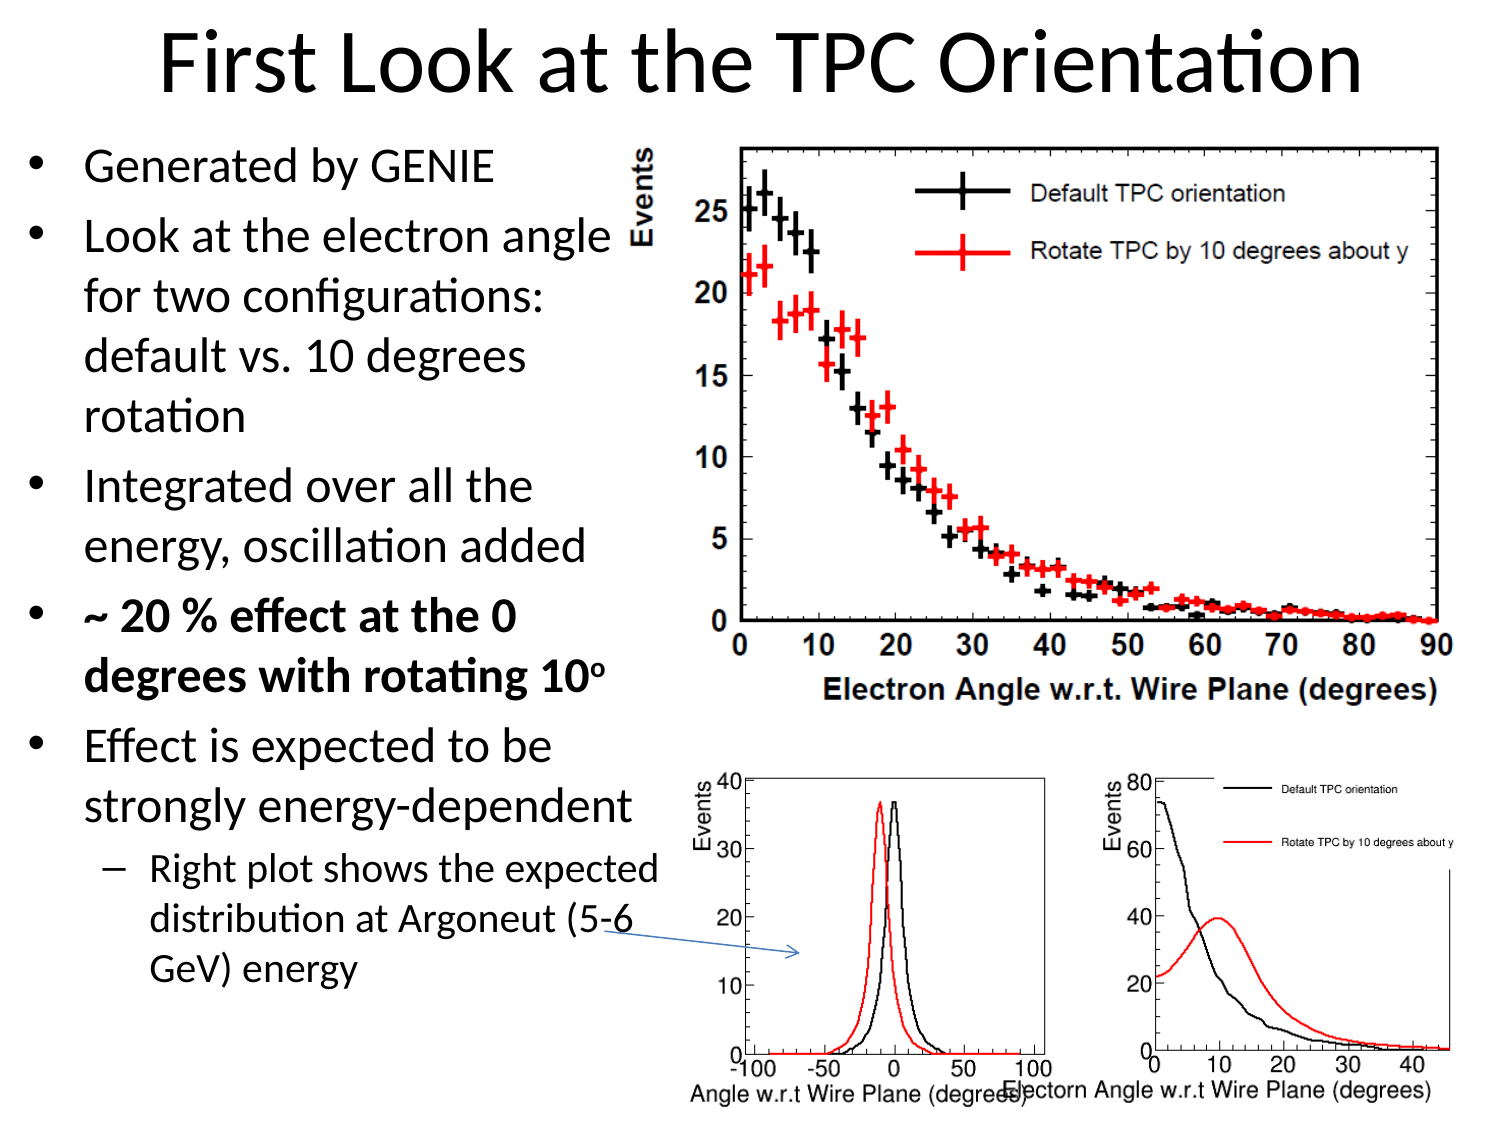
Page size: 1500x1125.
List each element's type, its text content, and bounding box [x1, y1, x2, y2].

list Generated by GENIE Look at the electron angle for two configurations: default vs. 10 degrees rotation Integrated over all the energy, oscillation added ~ 20 % effect at the 0 degrees with rotating 10o Effect is expected to be strongly energy-dependent Right plot shows the expected distribution at Argoneut (5-6 GeV) energy [12, 125, 675, 1100]
picture [686, 737, 1497, 1117]
title First Look at the TPC Orientation [87, 0, 1438, 125]
picture [624, 99, 1500, 713]
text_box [604, 930, 801, 954]
